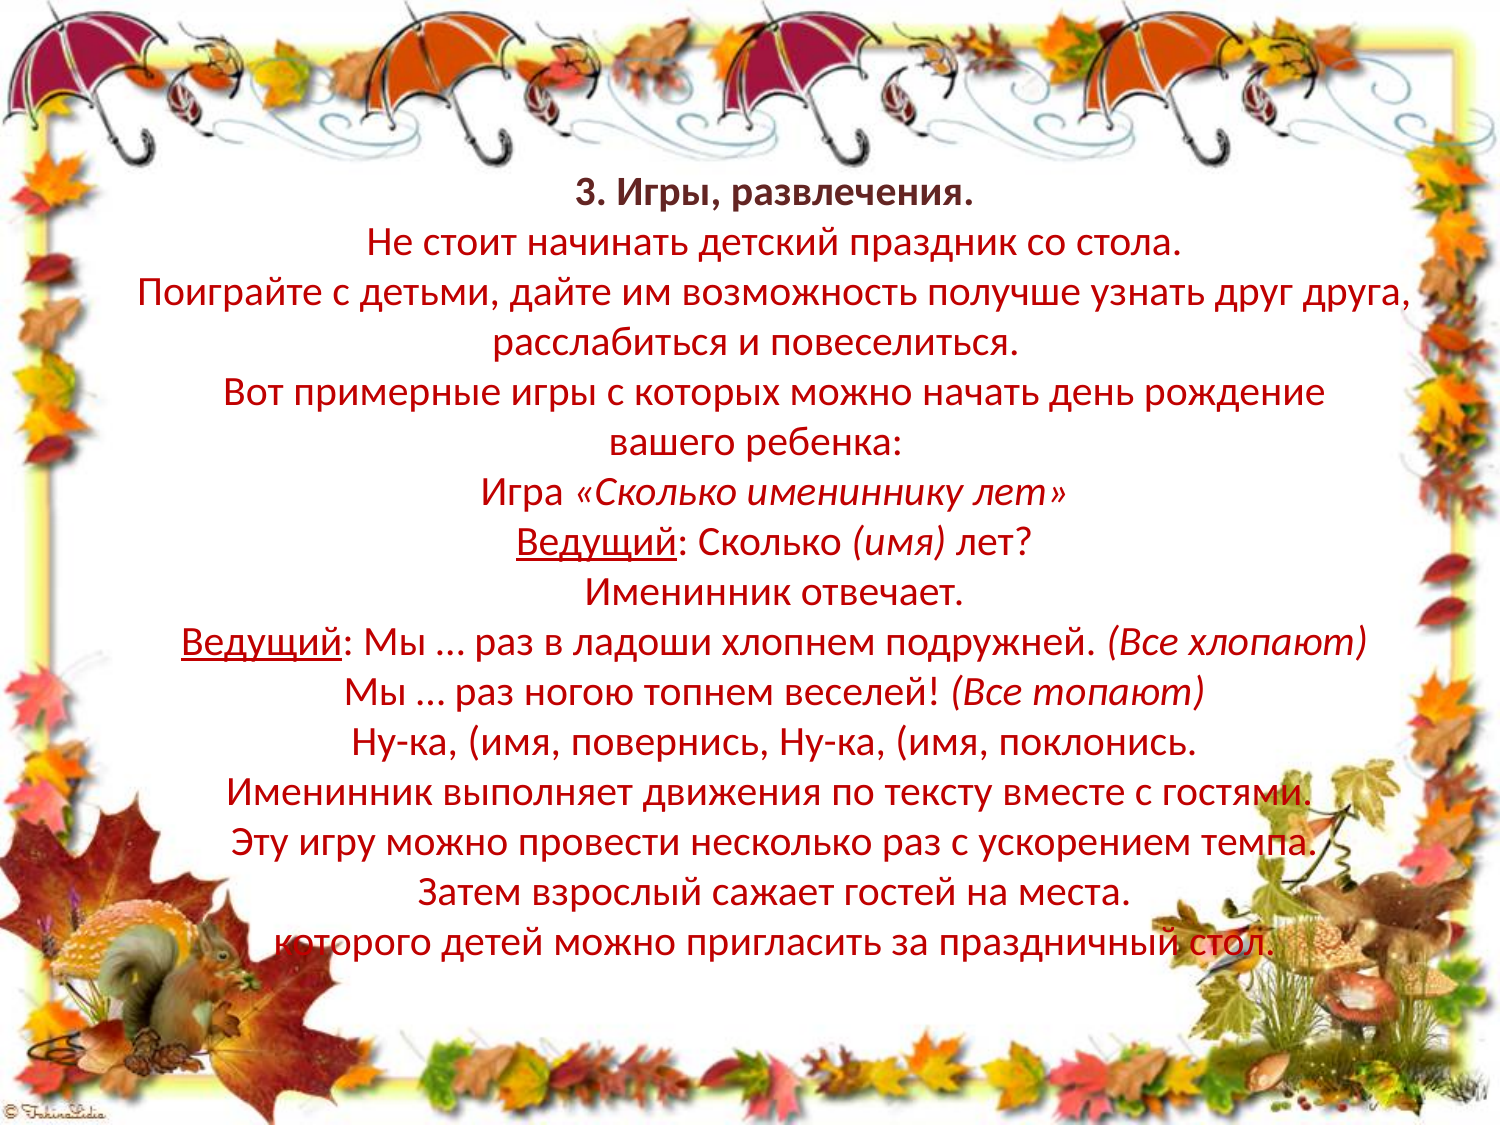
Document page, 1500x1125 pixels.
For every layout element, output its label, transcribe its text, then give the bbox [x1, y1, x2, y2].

picture [0, 0, 1500, 1125]
text_box 3. Игры, развлечения. Не стоит начинать детский праздник со стола. Поиграйте с детьми, дайте им возможность получше узнать друг друга, расслабиться и повеселиться. Вот примерные игры с которых можно начать день рождение вашего ребенка: Игра «Сколько имениннику лет» Ведущий: Сколько (имя) лет? Именинник отвечает. Ведущий: Мы … раз в ладоши хлопнем подружней. (Все хлопают) Мы … раз ногою топнем веселей! (Все топают) Ну-ка, (имя, повернись, Ну-ка, (имя, поклонись. Именинник выполняет движения по тексту вместе с гостями. Эту игру можно провести несколько раз с ускорением темпа. Затем взрослый сажает гостей на места. которого детей можно пригласить за праздничный стол. [70, 156, 1442, 972]
